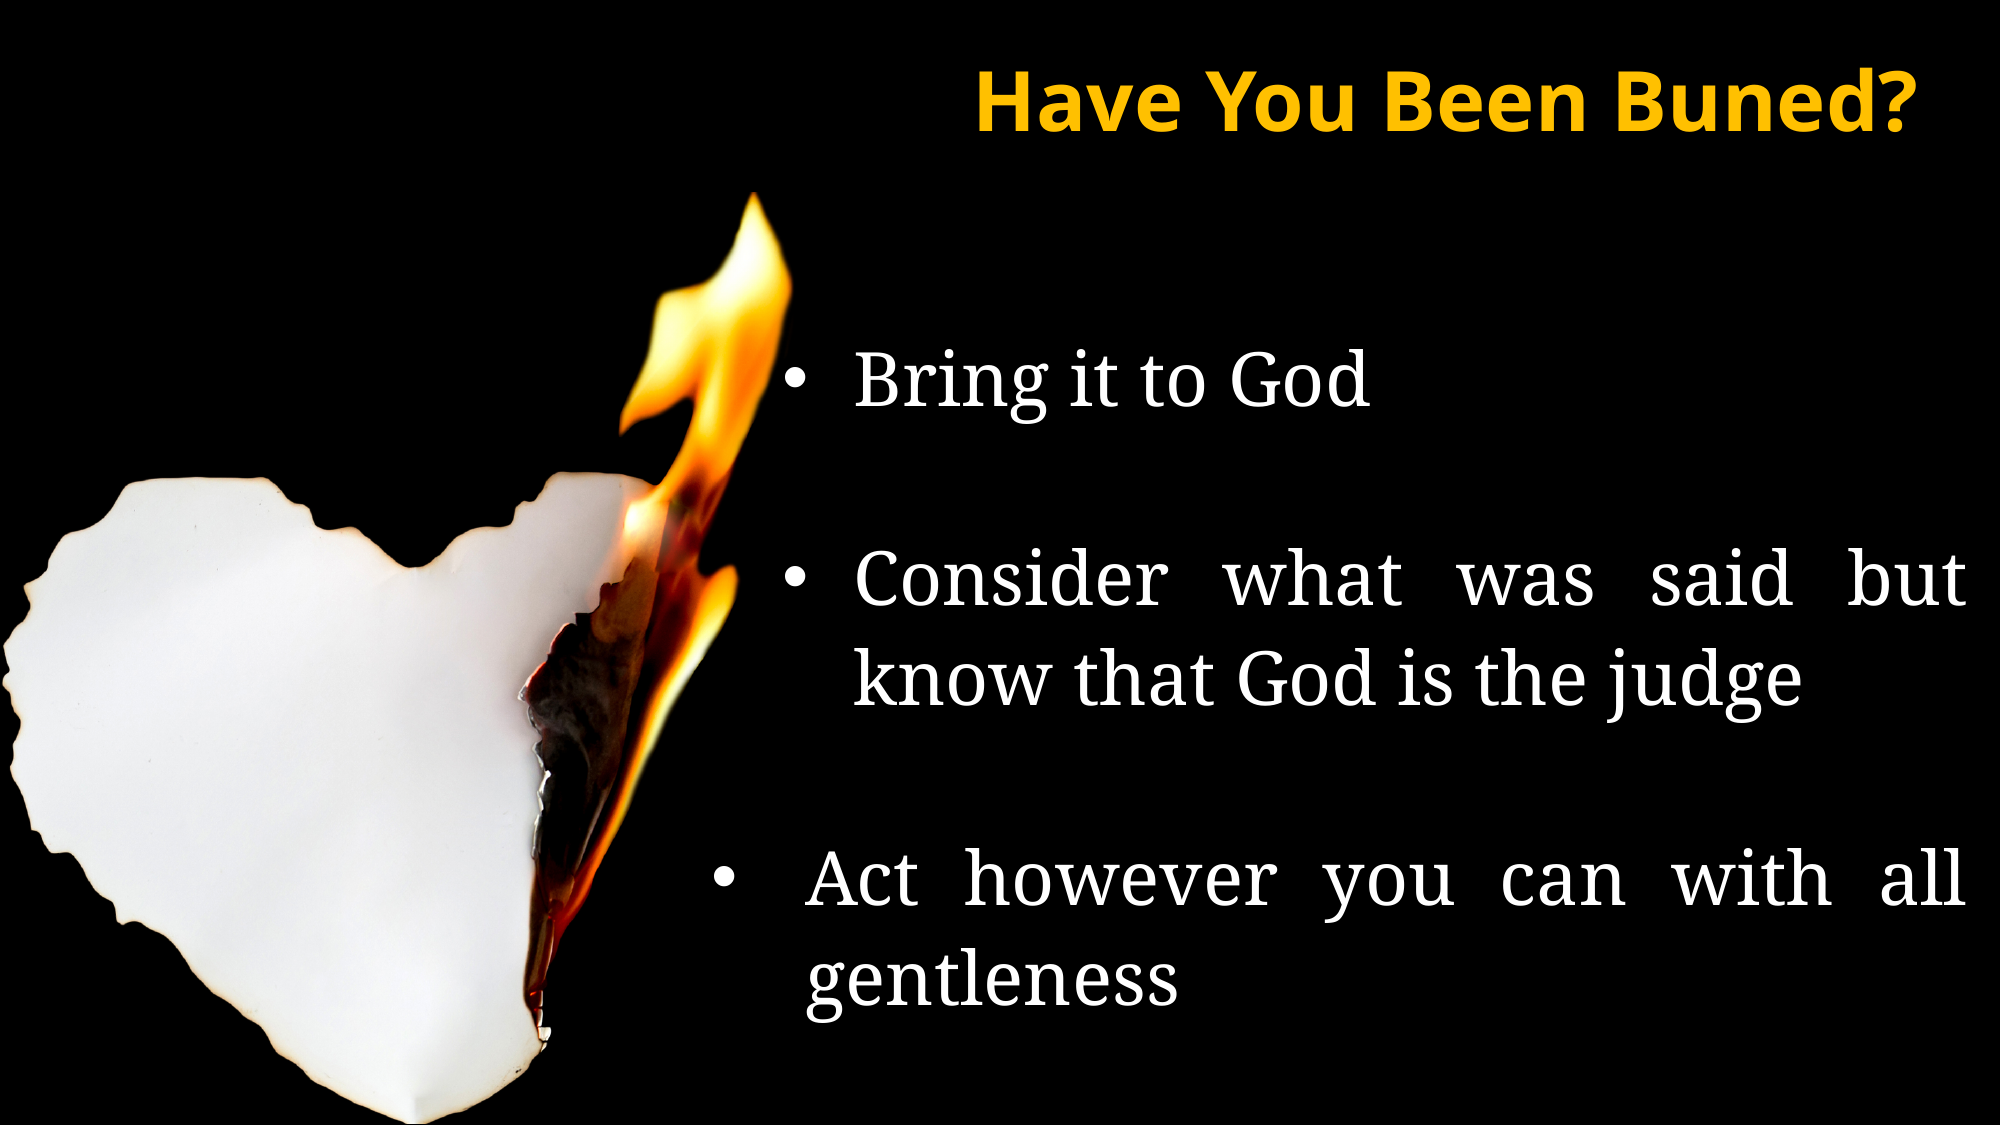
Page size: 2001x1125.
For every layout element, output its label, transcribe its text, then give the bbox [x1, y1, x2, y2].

text_box Have You Been Buned? [960, 47, 1932, 148]
text_box [0, 192, 798, 1124]
text_box Bring it to God Consider what was said but know that God is the judge Act however you can with all gentleness [711, 320, 1969, 1021]
